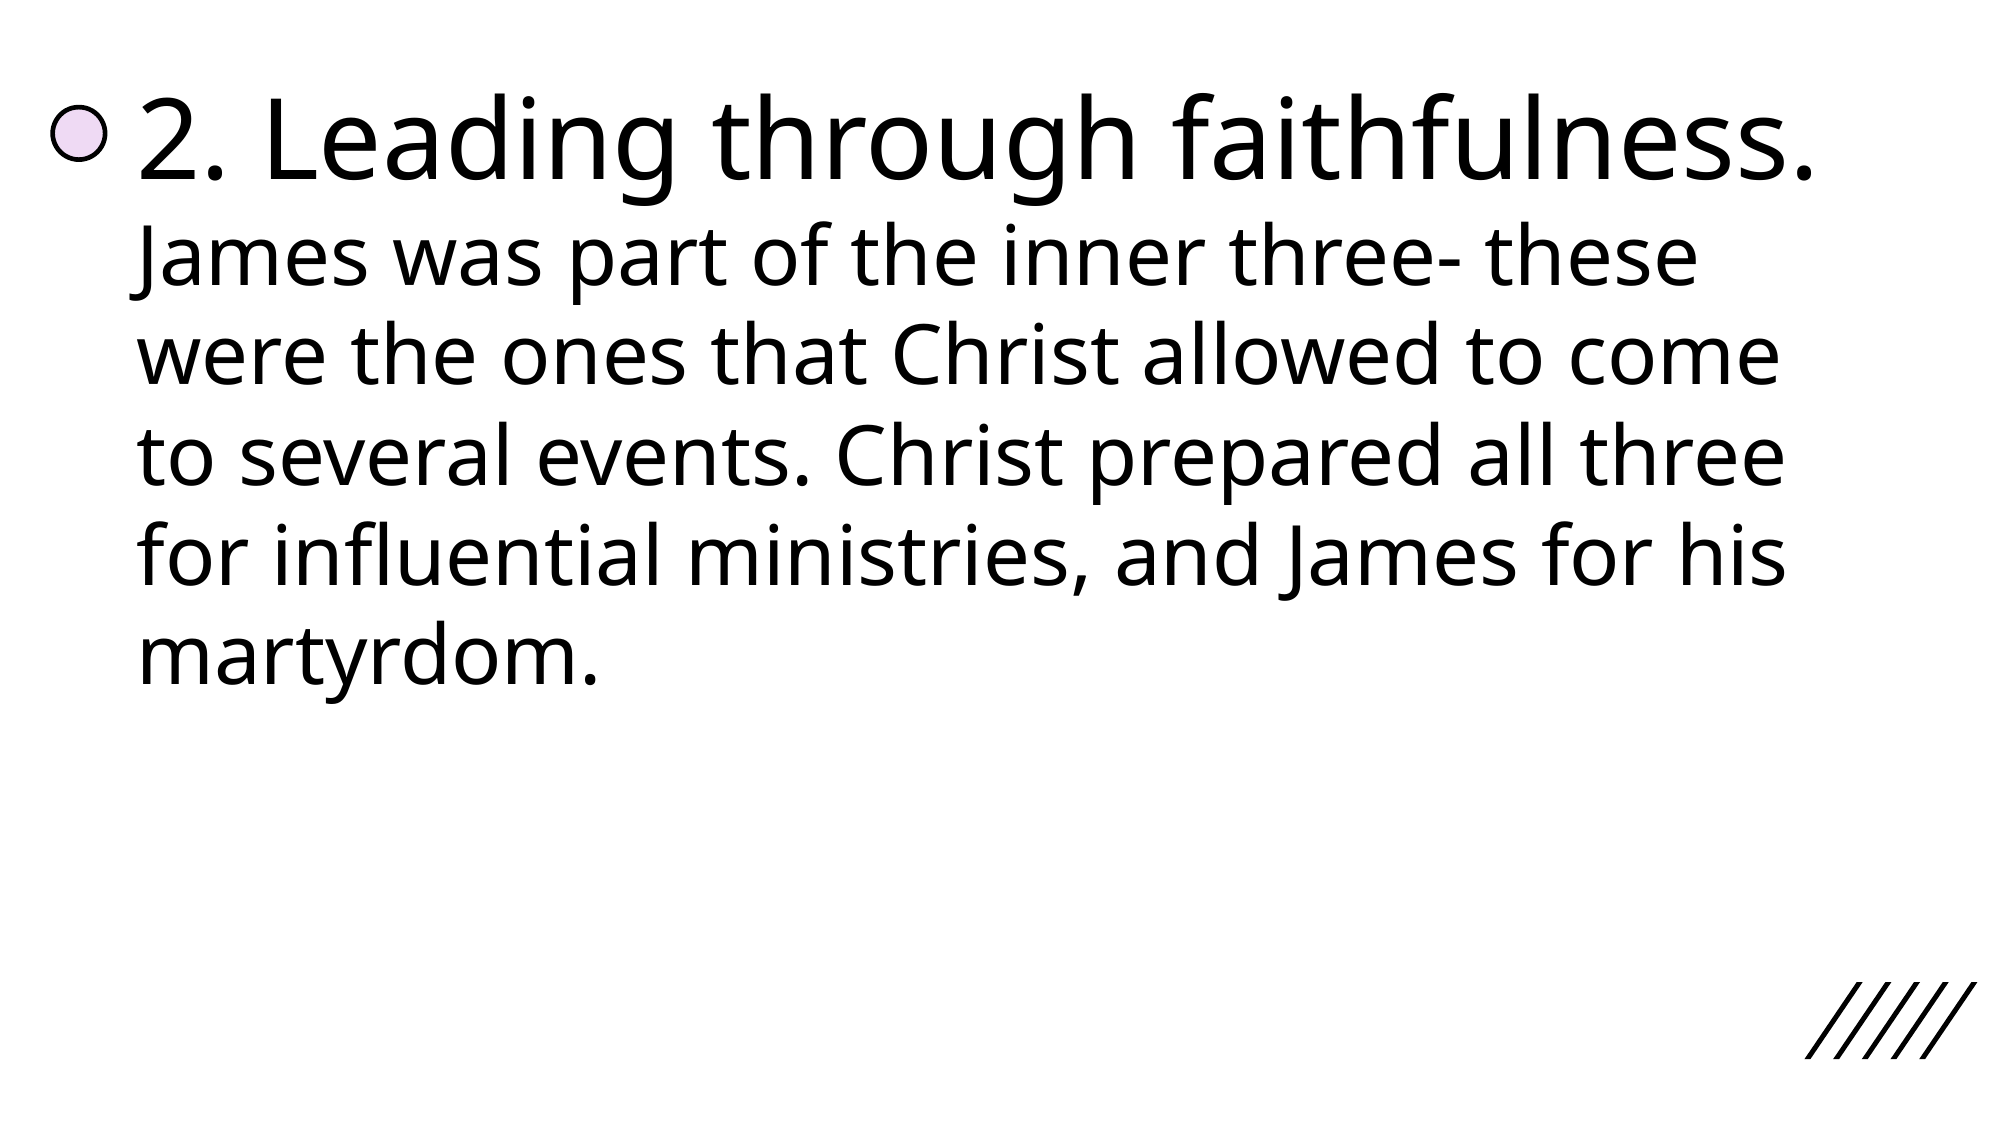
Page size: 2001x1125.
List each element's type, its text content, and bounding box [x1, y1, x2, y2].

text_box 2. Leading through faithfulness. James was part of the inner three- these were the ones that Christ allowed to come to several events. Christ prepared all three for influential ministries, and James for his martyrdom. [121, 59, 1840, 710]
